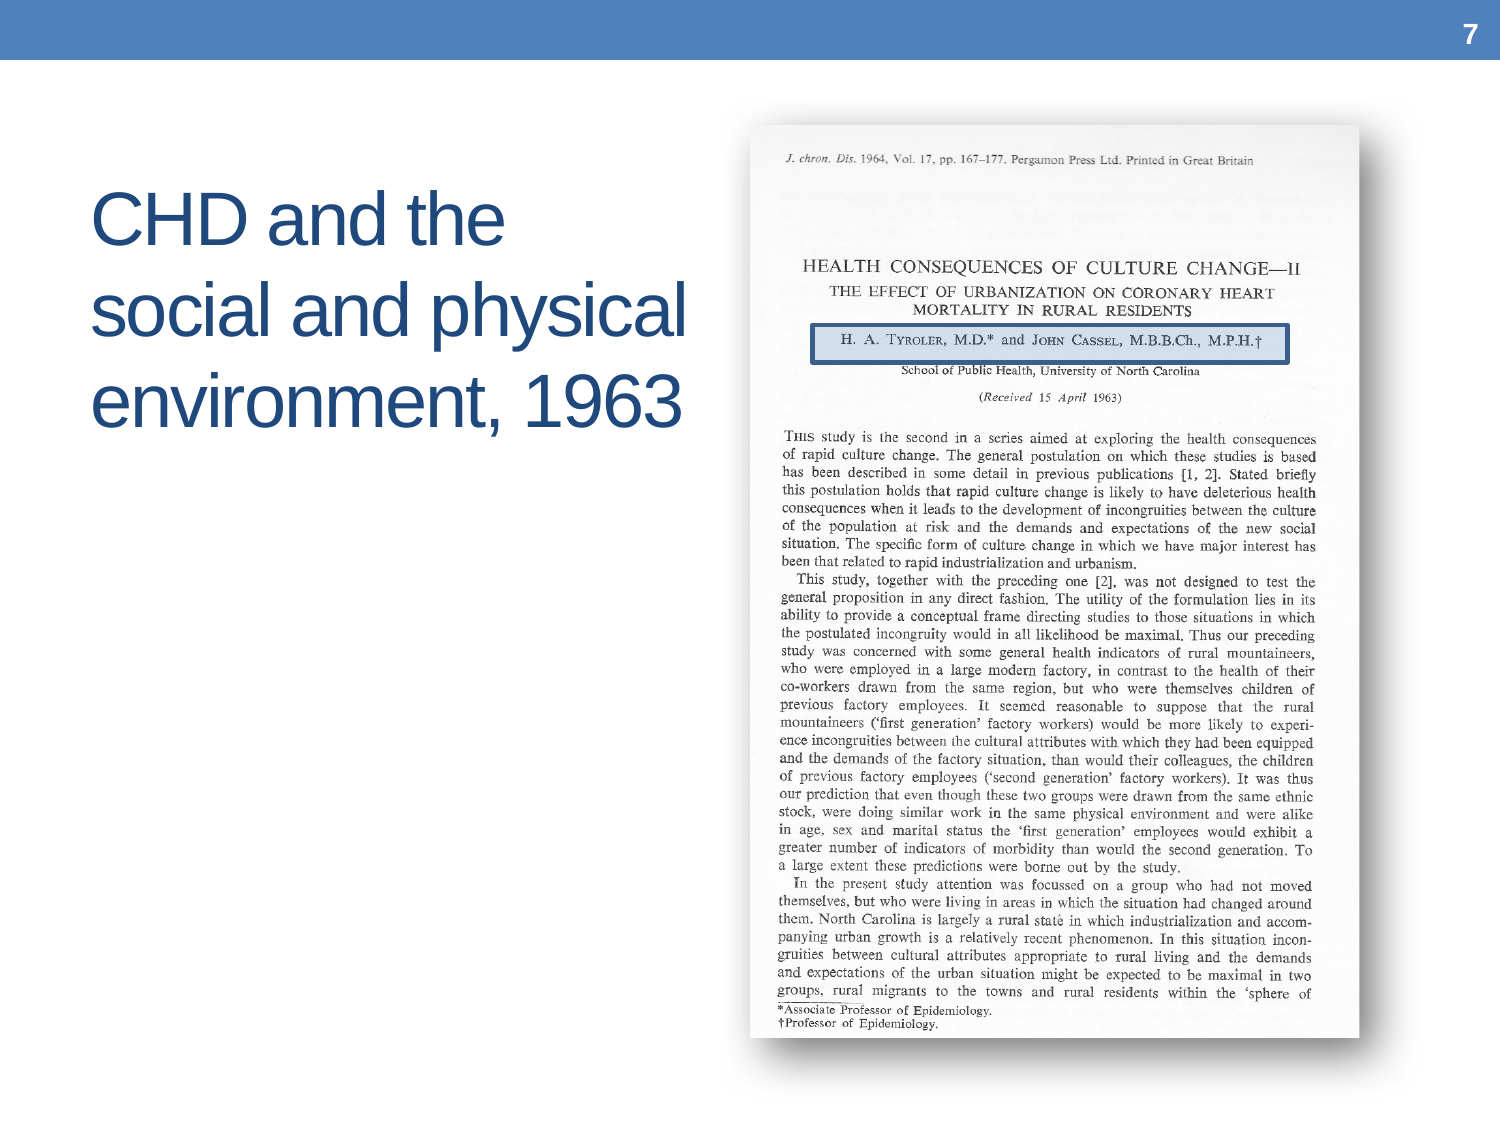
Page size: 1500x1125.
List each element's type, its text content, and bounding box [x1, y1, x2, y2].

slide_number 7 [1318, 5, 1494, 60]
title CHD and the social and physical environment, 1963 [75, 87, 713, 525]
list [749, 124, 1360, 1038]
